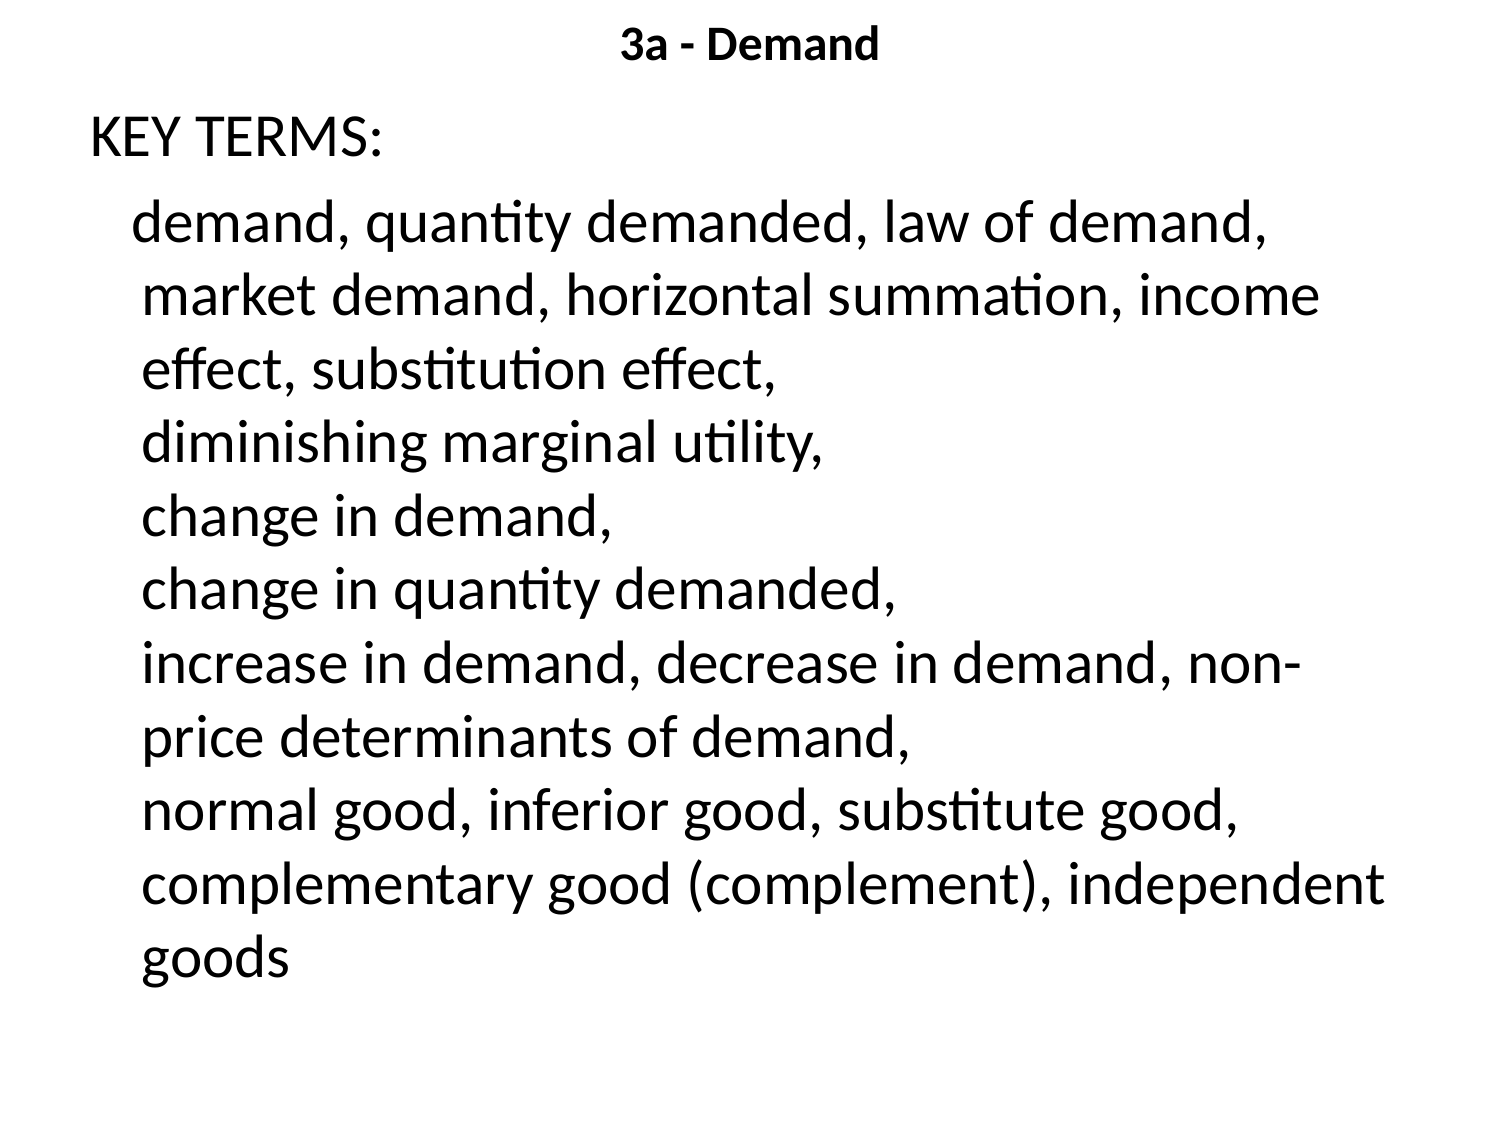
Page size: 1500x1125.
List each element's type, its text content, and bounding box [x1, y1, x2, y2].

title 3a - Demand [75, 3, 1425, 79]
list KEY TERMS: demand, quantity demanded, law of demand, market demand, horizontal summation, income effect, substitution effect, diminishing marginal utility, change in demand, change in quantity demanded, increase in demand, decrease in demand, non-price determinants of demand, normal good, inferior good, substitute good, complementary good (complement), independent goods [75, 87, 1425, 1005]
